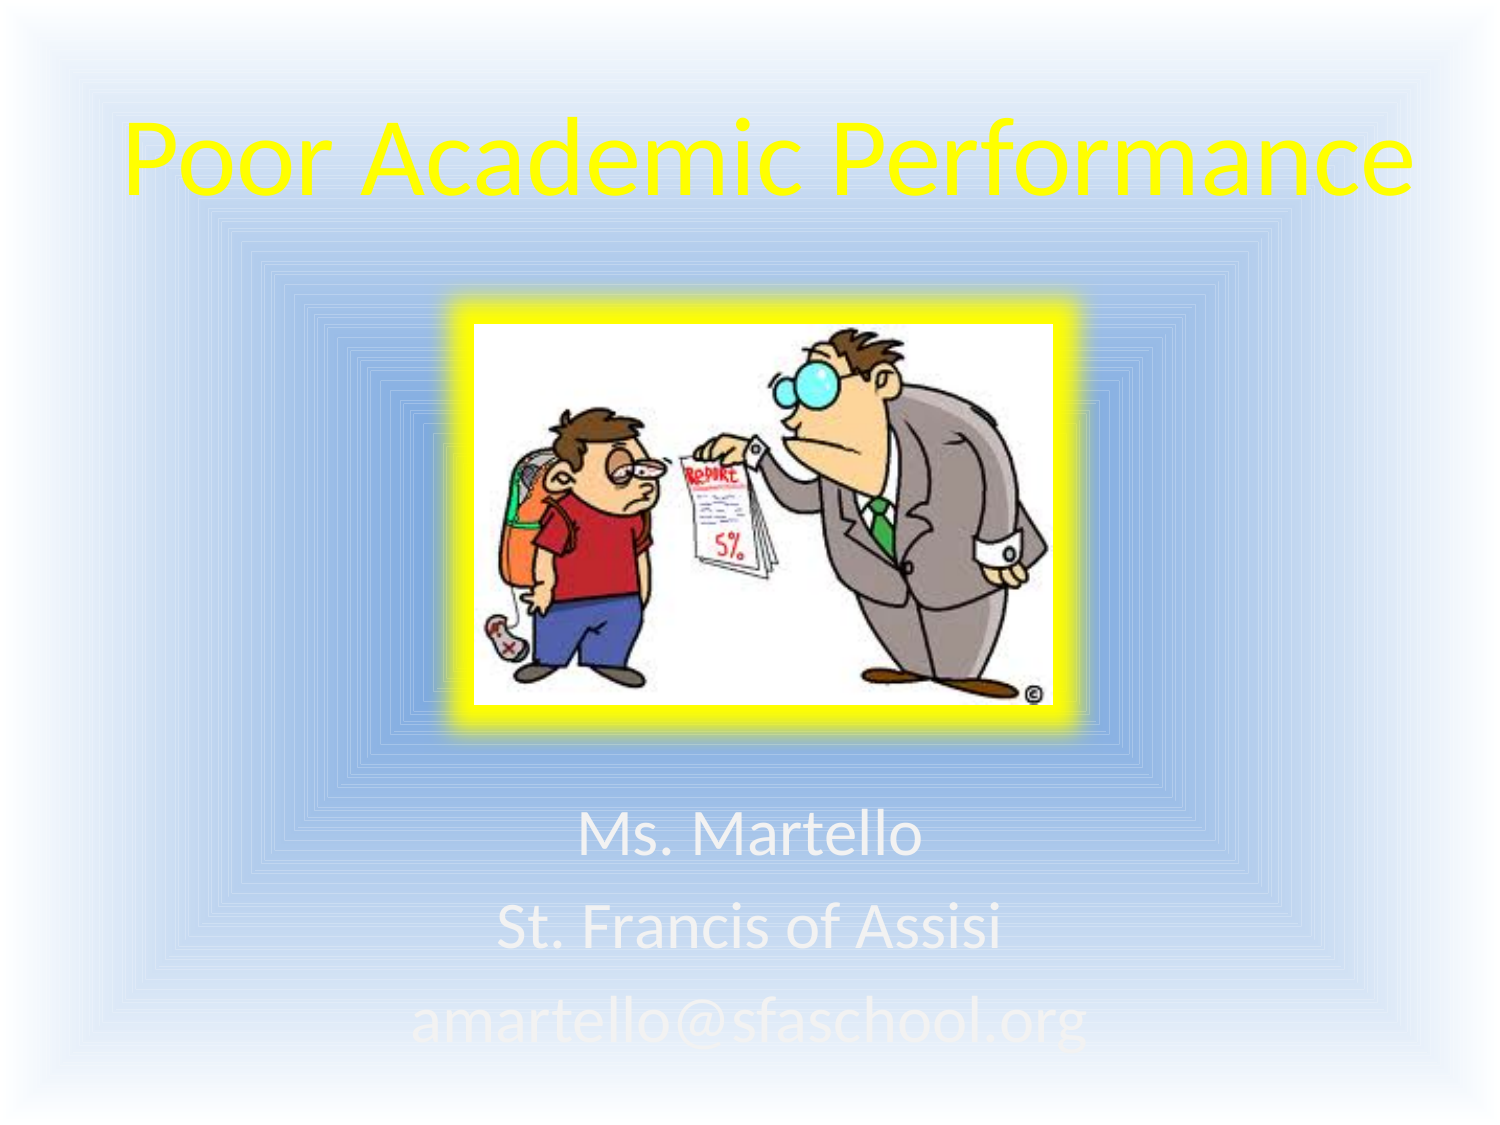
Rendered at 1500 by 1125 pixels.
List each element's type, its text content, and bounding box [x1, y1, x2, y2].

subtitle Ms. Martello St. Francis of Assisi amartello@sfaschool.org [225, 781, 1275, 1069]
picture [474, 324, 1053, 705]
text_box Poor Academic Performance [99, 74, 1440, 225]
